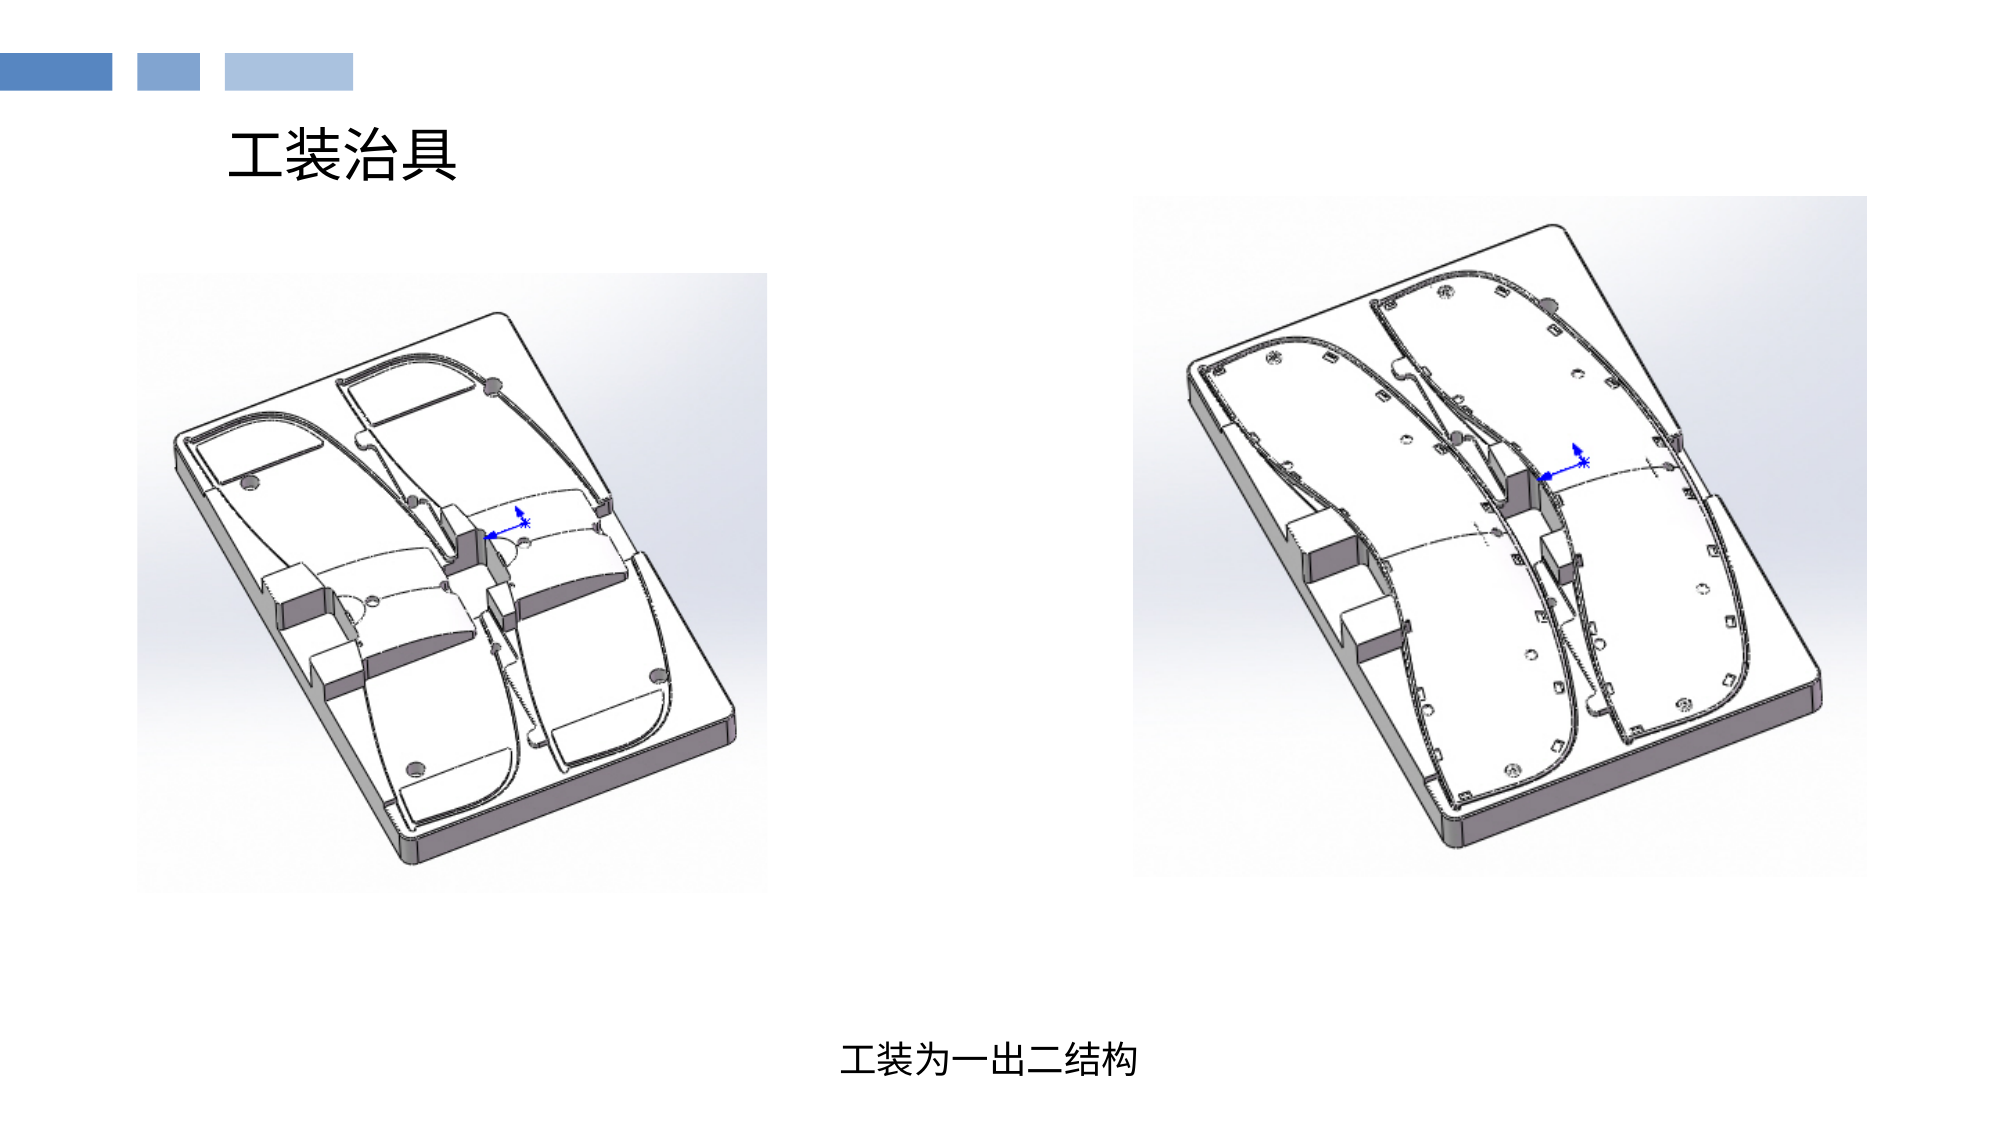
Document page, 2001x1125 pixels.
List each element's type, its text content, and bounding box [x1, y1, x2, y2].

picture [1133, 196, 1868, 877]
text_box [224, 52, 354, 92]
text_box [136, 52, 201, 92]
text_box [0, 52, 113, 92]
picture [137, 273, 768, 893]
text_box 工装治具 [211, 111, 697, 196]
text_box 工装为一出二结构 [824, 1028, 2000, 1089]
